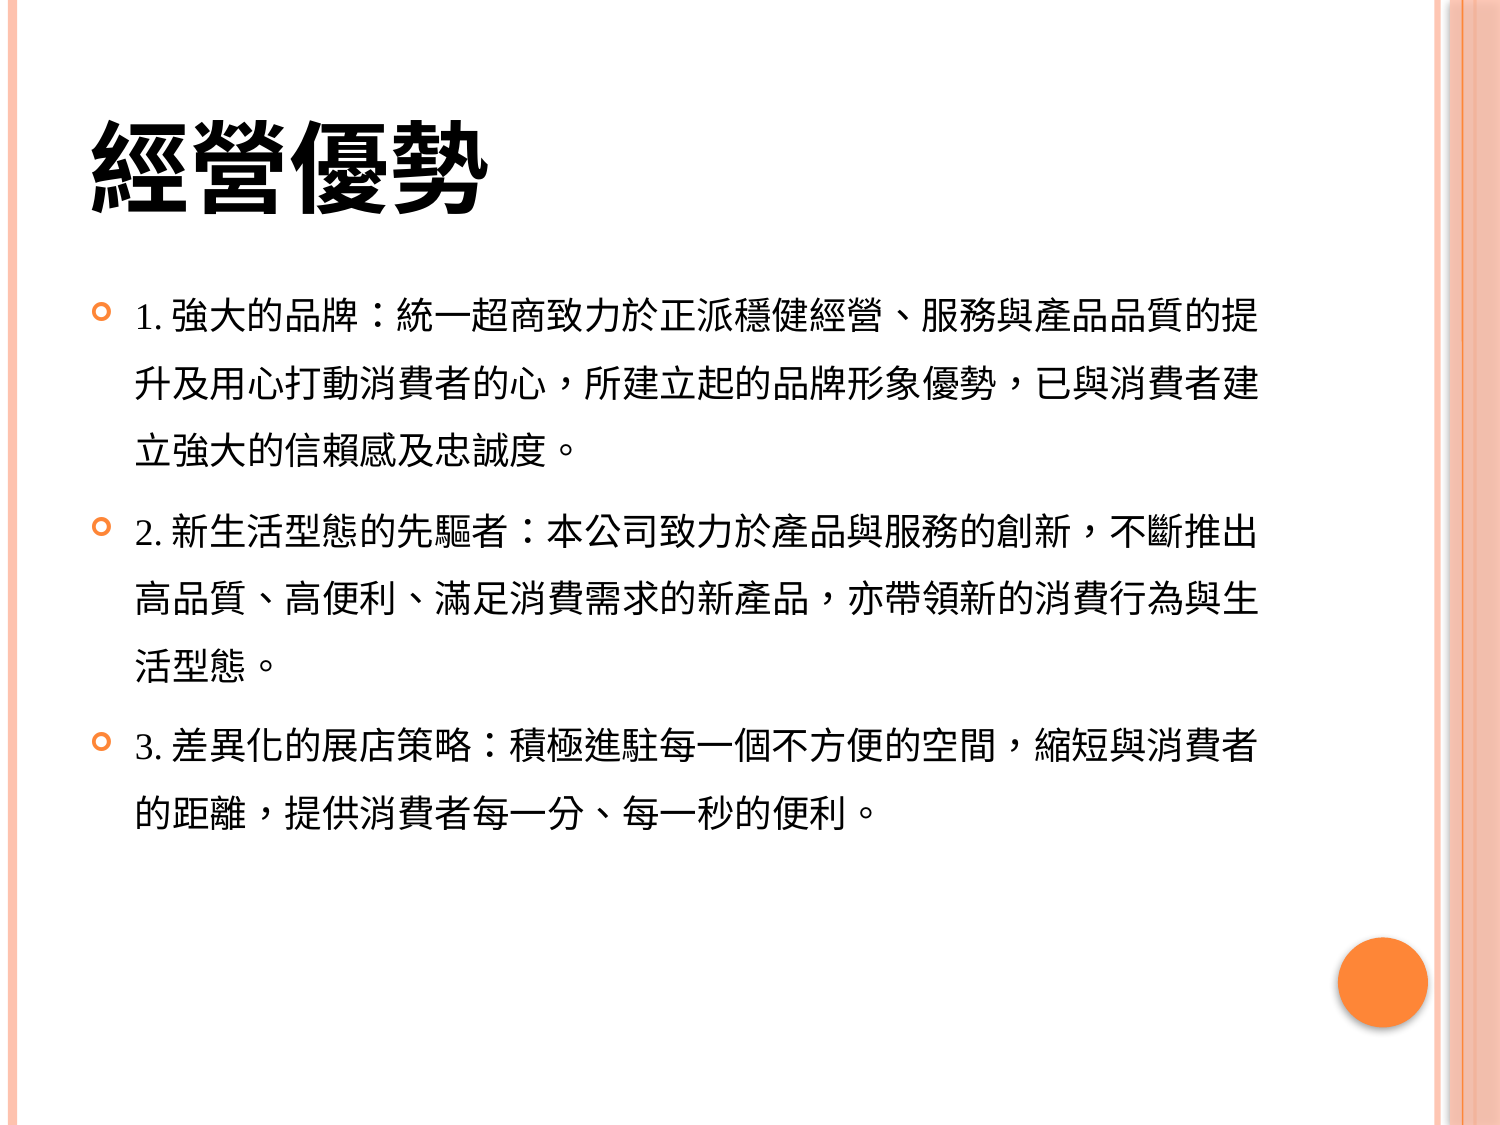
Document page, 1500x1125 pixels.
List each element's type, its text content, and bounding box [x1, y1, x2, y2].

list 1.強大的品牌：統一超商致力於正派穩健經營、服務與產品品質的提升及用心打動消費者的心，所建立起的品牌形象優勢，已與消費者建立強大的信賴感及忠誠度。 2.新生活型態的先驅者：本公司致力於產品與服務的創新，不斷推出高品質、高便利、滿足消費需求的新產品，亦帶領新的消費行為與生活型態。 3.差異化的展店策略：積極進駐每一個不方便的空間，縮短與消費者的距離，提供消費者每一分、每一秒的便利。 [75, 262, 1300, 1062]
title 經營優勢 [75, 45, 1300, 233]
